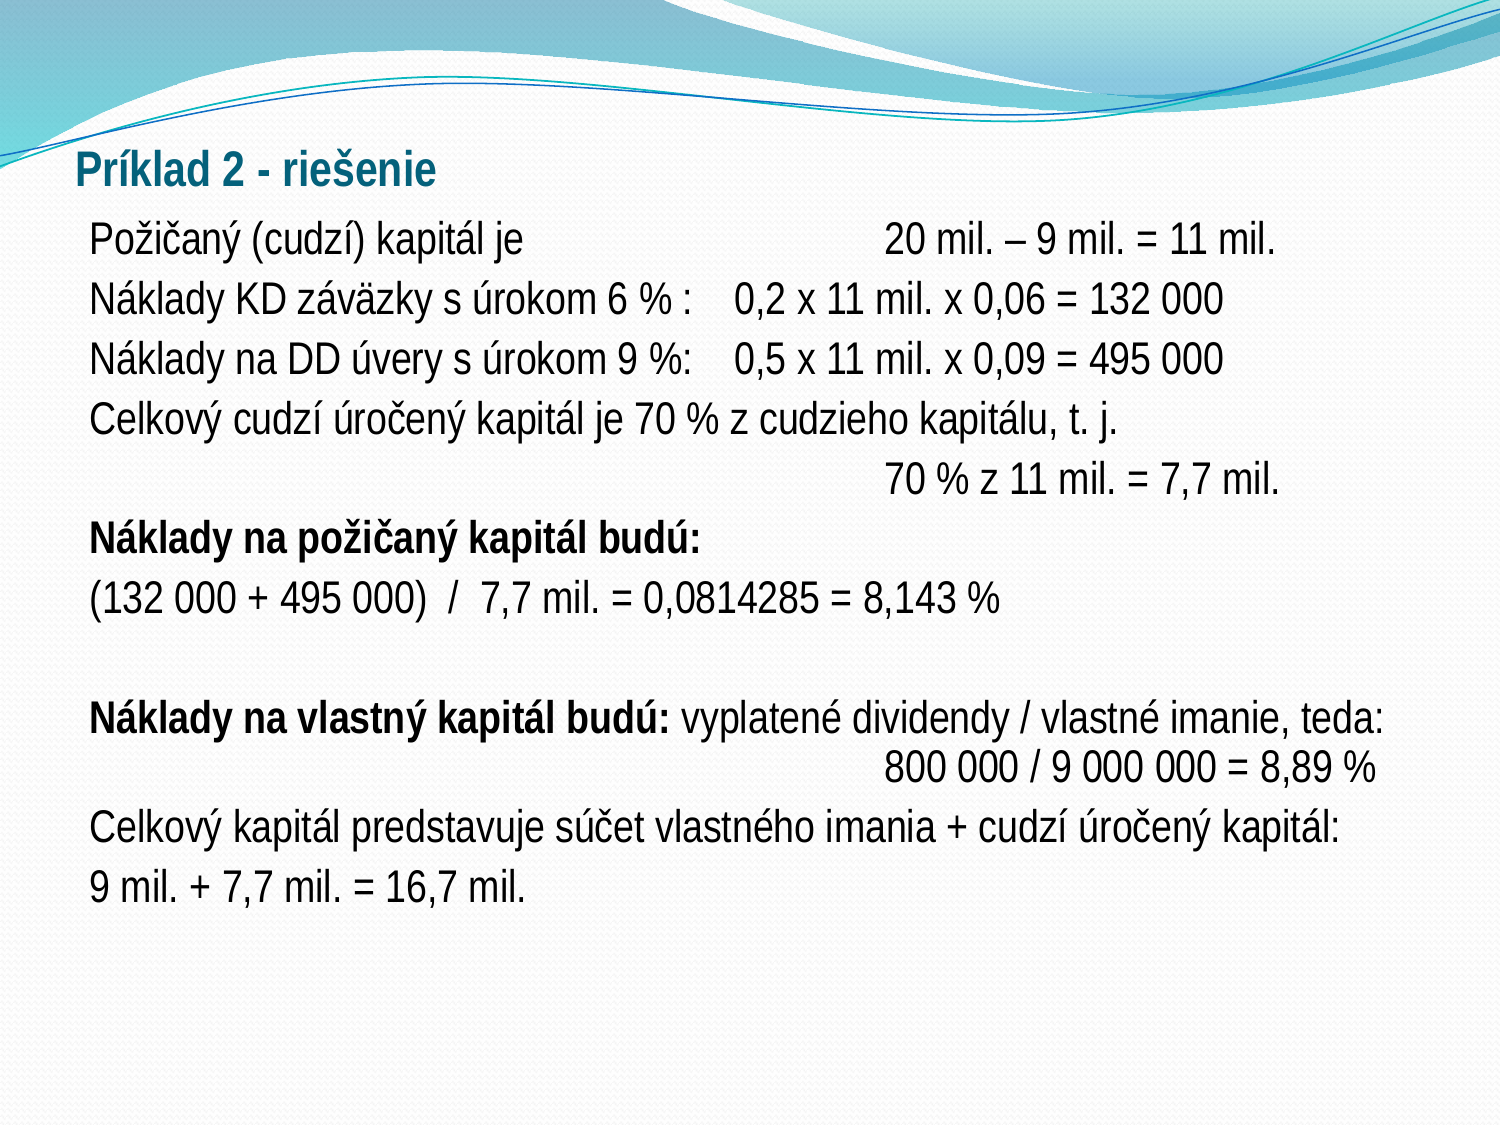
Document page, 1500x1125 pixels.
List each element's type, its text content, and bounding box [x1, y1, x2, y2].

title Príklad 2 - riešenie [75, 45, 1425, 197]
list Požičaný (cudzí) kapitál je 20 mil. – 9 mil. = 11 mil. Náklady KD záväzky s úrokom 6 % : 0,2 x 11 mil. x 0,06 = 132 000 Náklady na DD úvery s úrokom 9 %: 0,5 x 11 mil. x 0,09 = 495 000 Celkový cudzí úročený kapitál je 70 % z cudzieho kapitálu, t. j. 70 % z 11 mil. = 7,7 mil. Náklady na požičaný kapitál budú: (132 000 + 495 000) / 7,7 mil. = 0,0814285 = 8,143 % Náklady na vlastný kapitál budú: vyplatené dividendy / vlastné imanie, teda: 800 000 / 9 000 000 = 8,89 % Celkový kapitál predstavuje súčet vlastného imania + cudzí úročený kapitál: 9 mil. + 7,7 mil. = 16,7 mil. [75, 208, 1425, 1006]
